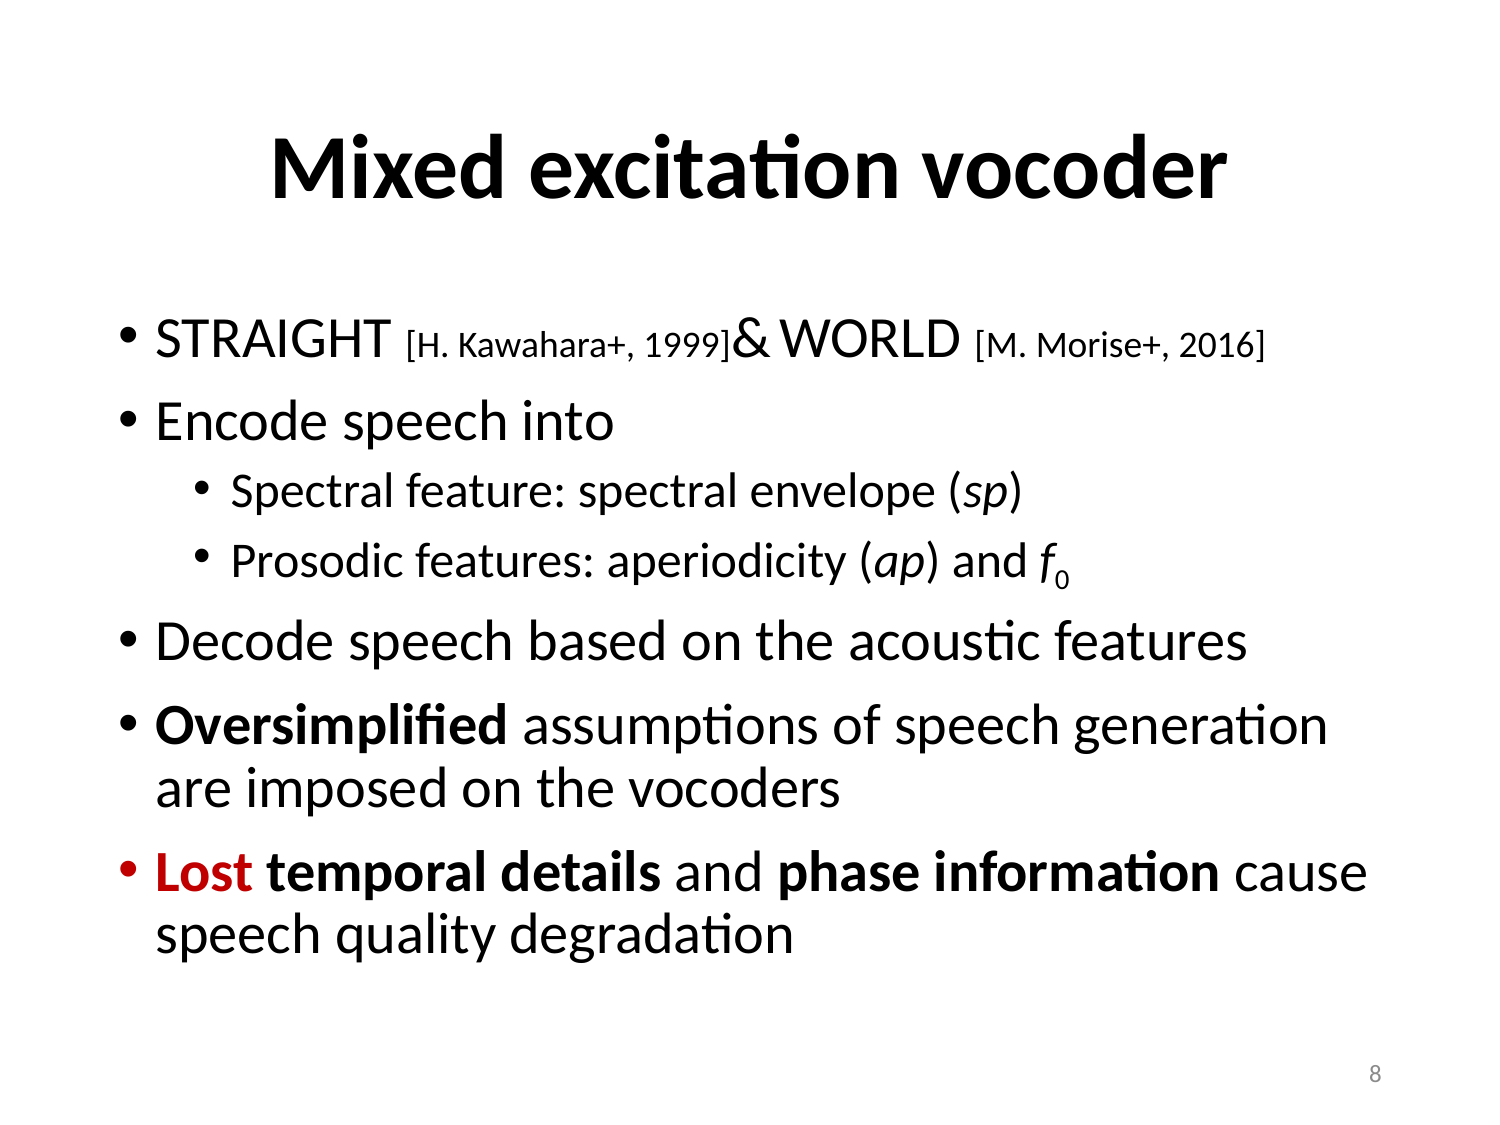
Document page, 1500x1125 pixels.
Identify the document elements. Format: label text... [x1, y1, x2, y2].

title Mixed excitation vocoder [103, 59, 1397, 278]
list STRAIGHT [H. Kawahara+, 1999]& WORLD [M. Morise+, 2016] Encode speech into Spectral feature: spectral envelope (sp) Prosodic features: aperiodicity (ap) and f0 Decode speech based on the acoustic features Oversimplified assumptions of speech generation are imposed on the vocoders Lost temporal details and phase information cause speech quality degradation [103, 299, 1397, 1014]
slide_number 7 [1059, 1042, 1397, 1103]
